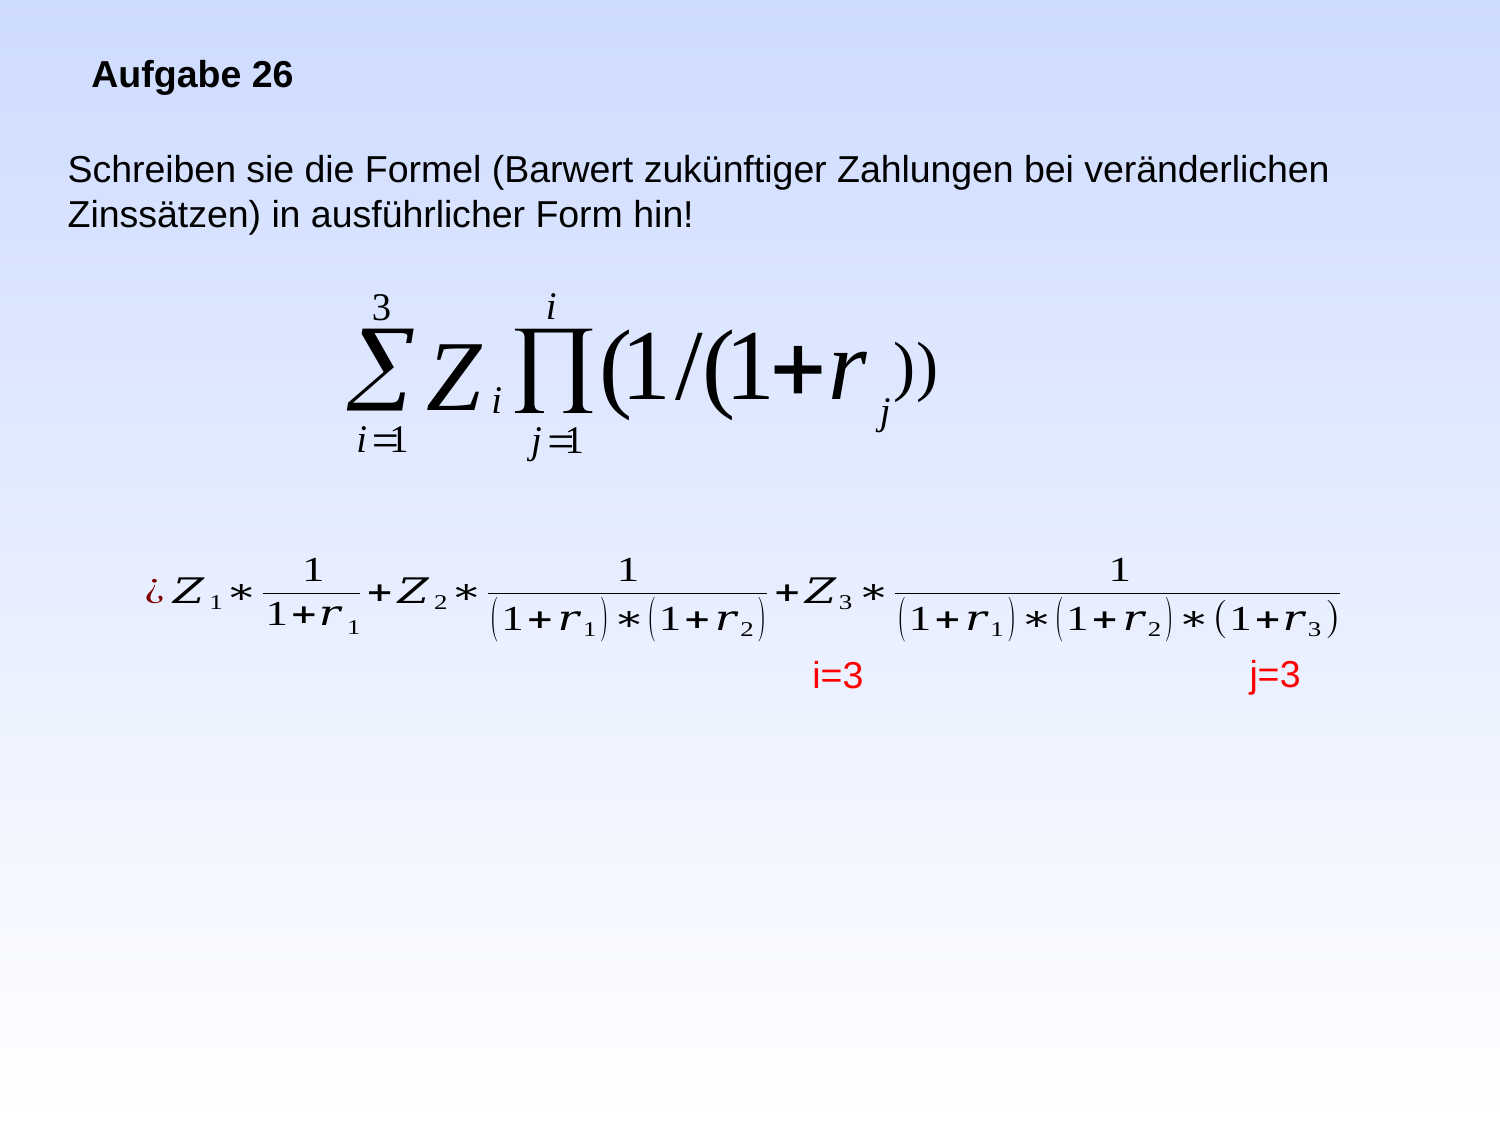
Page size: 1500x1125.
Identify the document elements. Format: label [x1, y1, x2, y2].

text_box [53, 137, 1435, 243]
text_box [1234, 642, 1316, 702]
text_box [76, 42, 762, 103]
text_box [336, 276, 950, 479]
text_box [797, 643, 879, 704]
